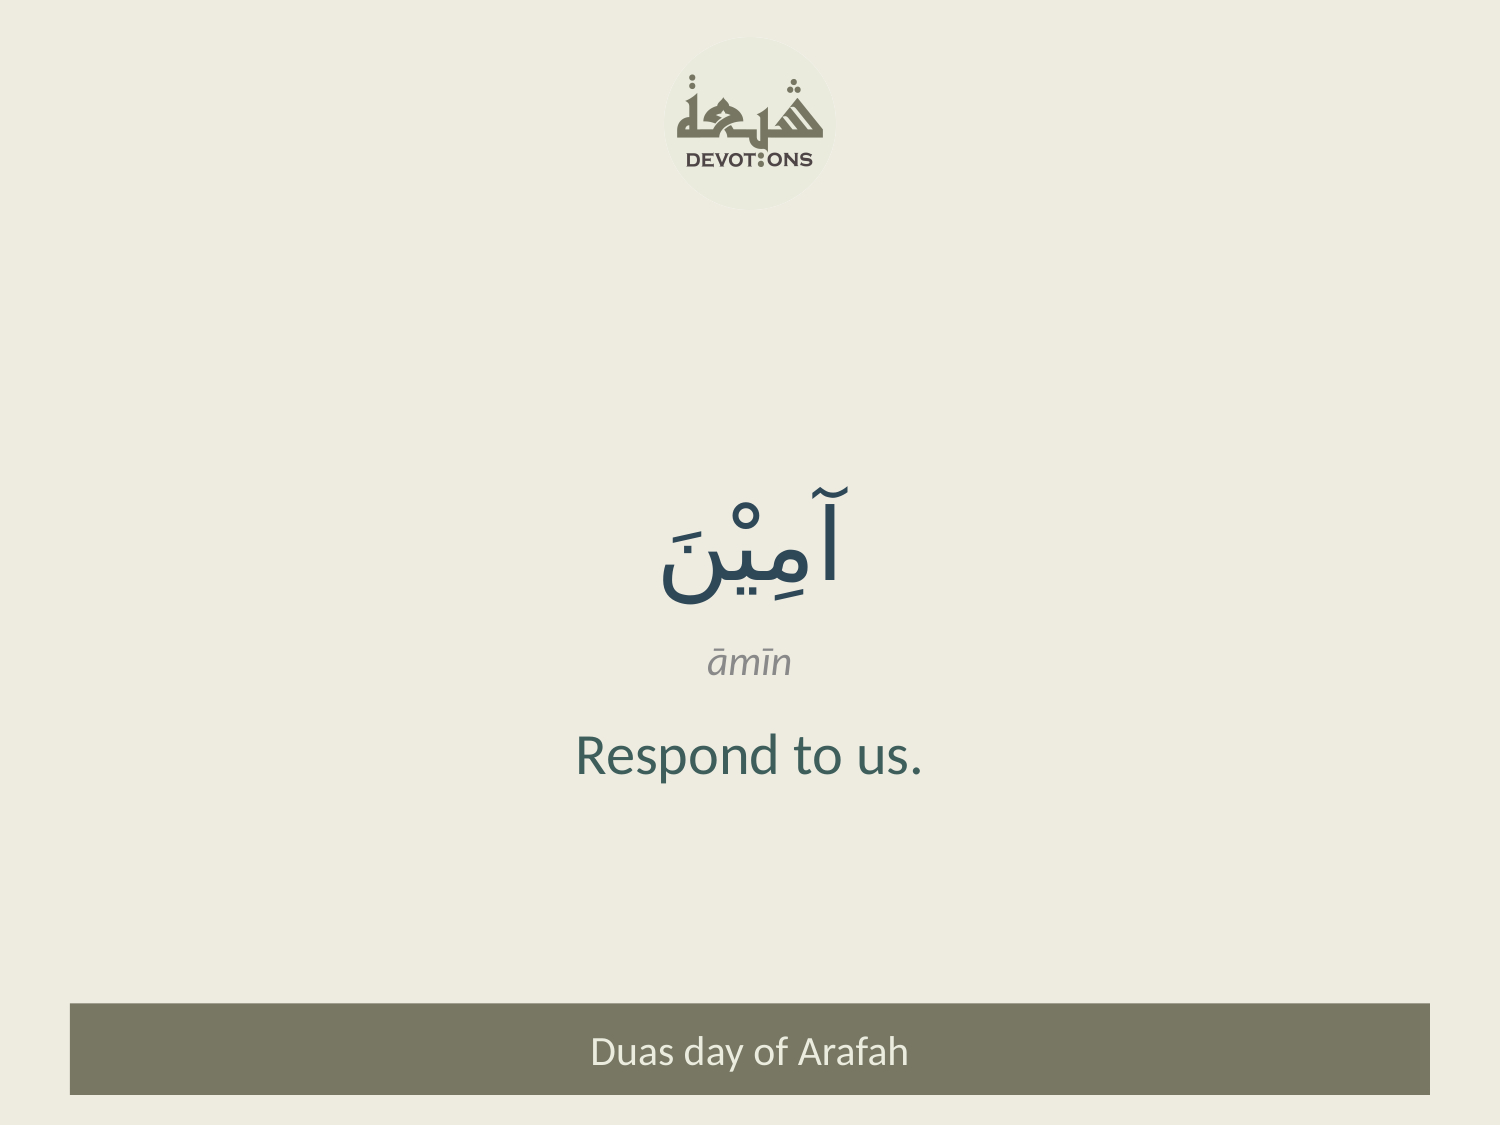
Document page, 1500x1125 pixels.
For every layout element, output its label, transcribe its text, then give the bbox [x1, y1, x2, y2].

list آمِيْنَ āmīn Respond to us. [69, 203, 1430, 1003]
picture [656, 29, 844, 203]
list Duas day of Arafah [69, 1003, 1430, 1095]
